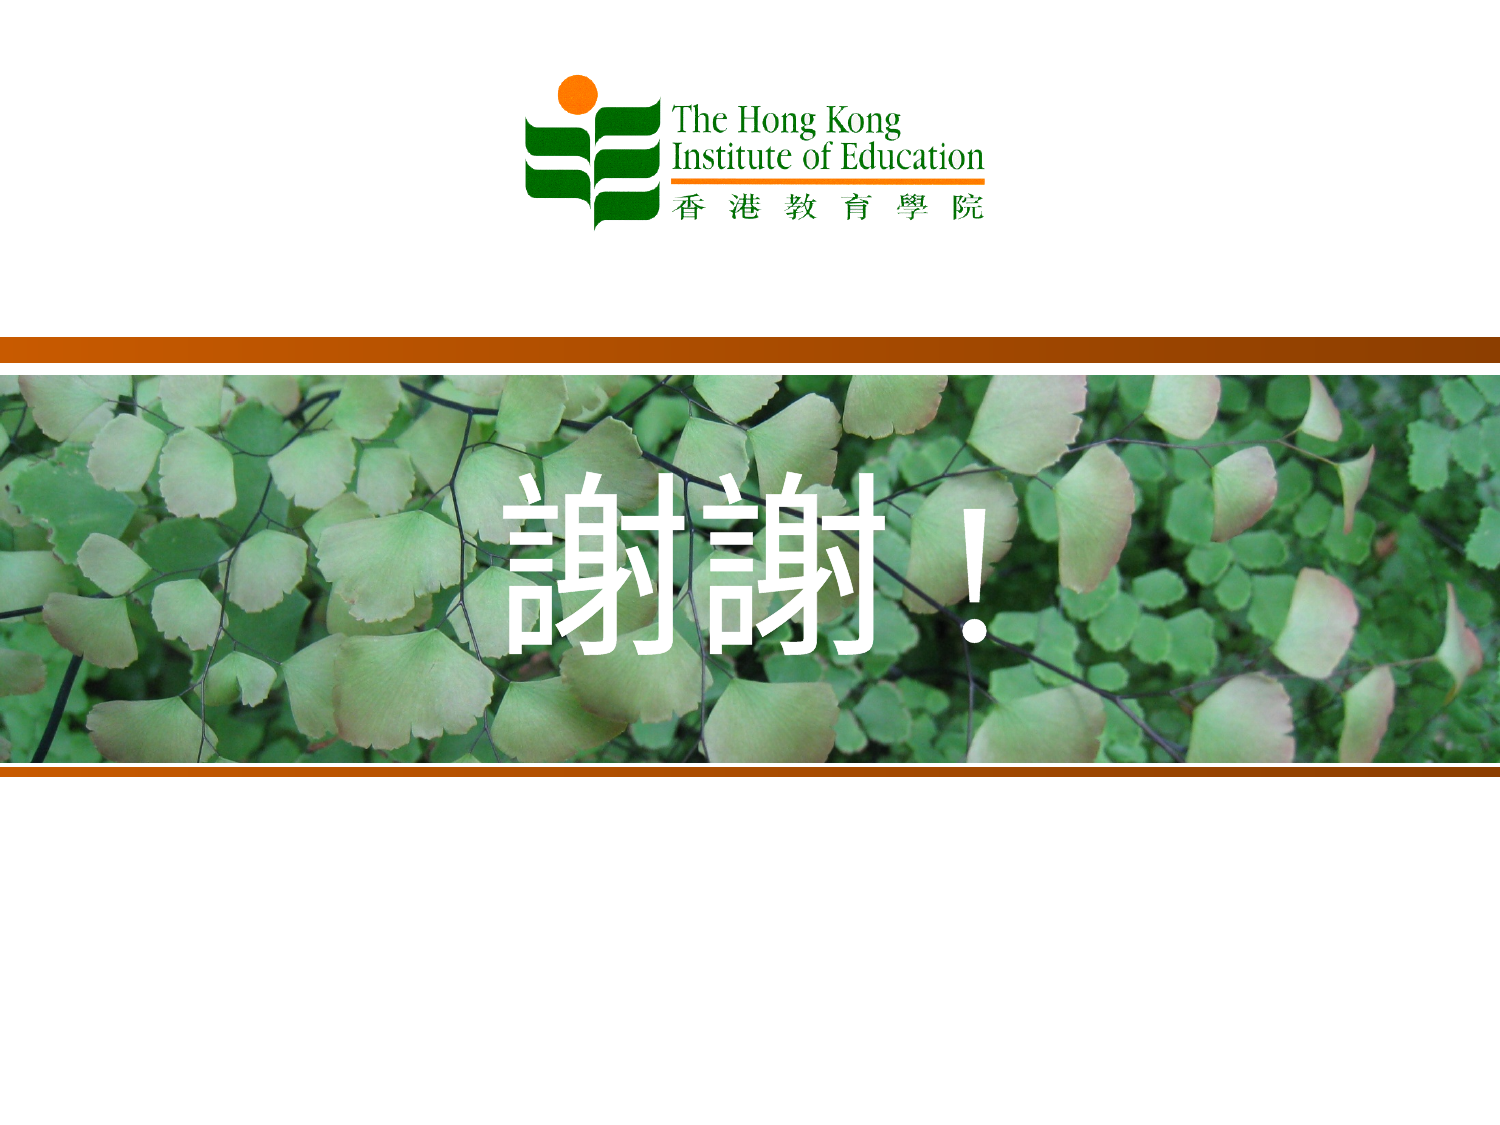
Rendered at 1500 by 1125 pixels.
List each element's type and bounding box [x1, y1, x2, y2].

text_box [0, 766, 1500, 779]
text_box [0, 335, 1500, 365]
picture [0, 374, 1500, 763]
picture [494, 54, 1007, 246]
